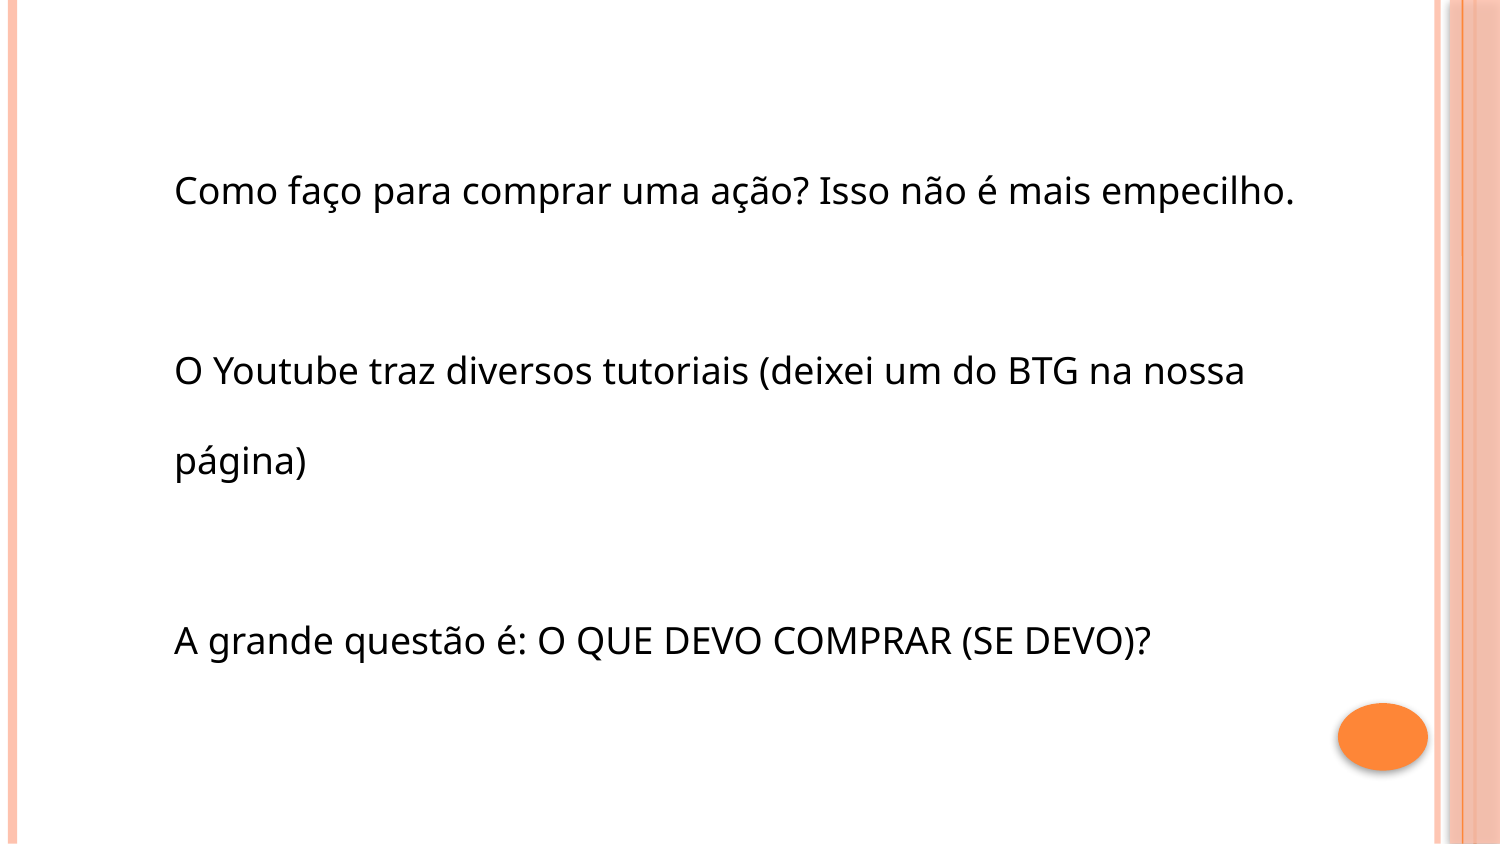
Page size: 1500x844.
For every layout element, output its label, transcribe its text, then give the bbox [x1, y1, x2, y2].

text_box Como faço para comprar uma ação? Isso não é mais empecilho. O Youtube traz diversos tutoriais (deixei um do BTG na nossa página) A grande questão é: O QUE DEVO COMPRAR (SE DEVO)? [159, 114, 1317, 670]
